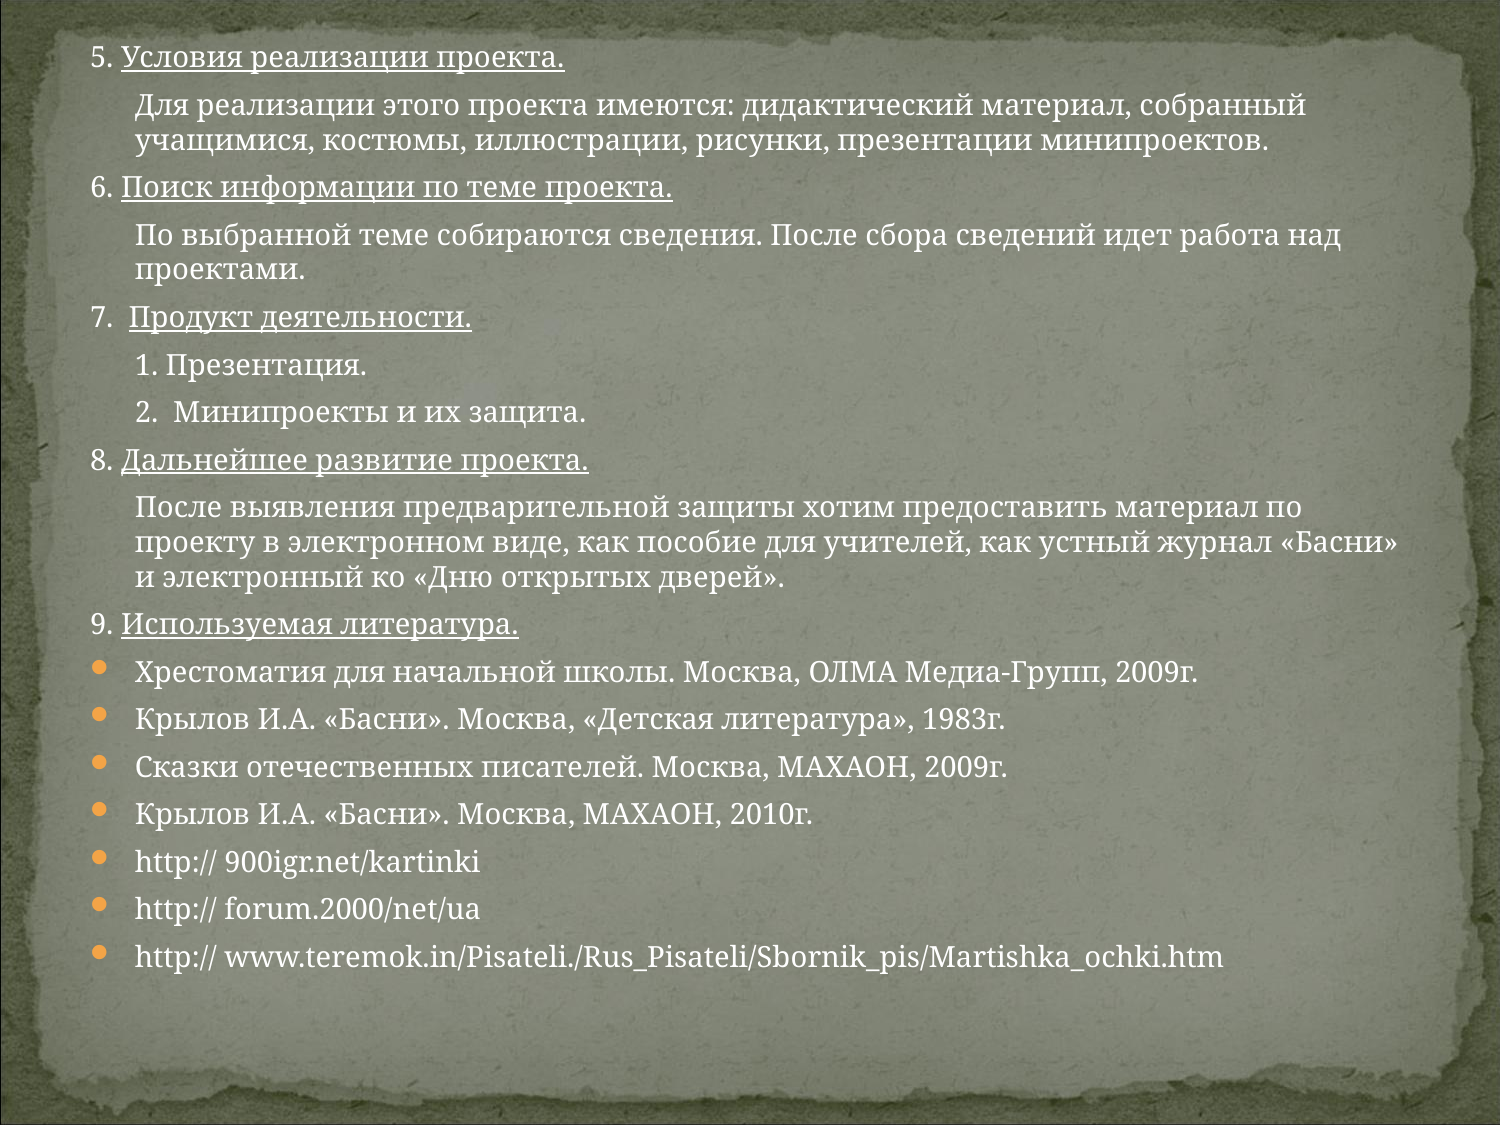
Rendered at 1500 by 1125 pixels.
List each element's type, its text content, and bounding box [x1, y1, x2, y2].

picture [0, 0, 1500, 1125]
list 5. Условия реализации проекта. Для реализации этого проекта имеются: дидактический материал, собранный учащимися, костюмы, иллюстрации, рисунки, презентации минипроектов. 6. Поиск информации по теме проекта. По выбранной теме собираются сведения. После сбора сведений идет работа над проектами. 7. Продукт деятельности. 1. Презентация. 2. Минипроекты и их защита. 8. Дальнейшее развитие проекта. После выявления предварительной защиты хотим предоставить материал по проекту в электронном виде, как пособие для учителей, как устный журнал «Басни» и электронный ко «Дню открытых дверей». 9. Используемая литература. Хрестоматия для начальной школы. Москва, ОЛМА Медиа-Групп, 2009г. Крылов И.А. «Басни». Москва, «Детская литература», 1983г. Сказки отечественных писателей. Москва, МАХАОН, 2009г. Крылов И.А. «Басни». Москва, МАХАОН, 2010г. http:// 900igr.net/kartinki http:// forum.2000/net/ua http:// www.teremok.in/Pisateli./Rus_Pisateli/Sbornik_pis/Martishka_ochki.htm [74, 30, 1426, 1001]
